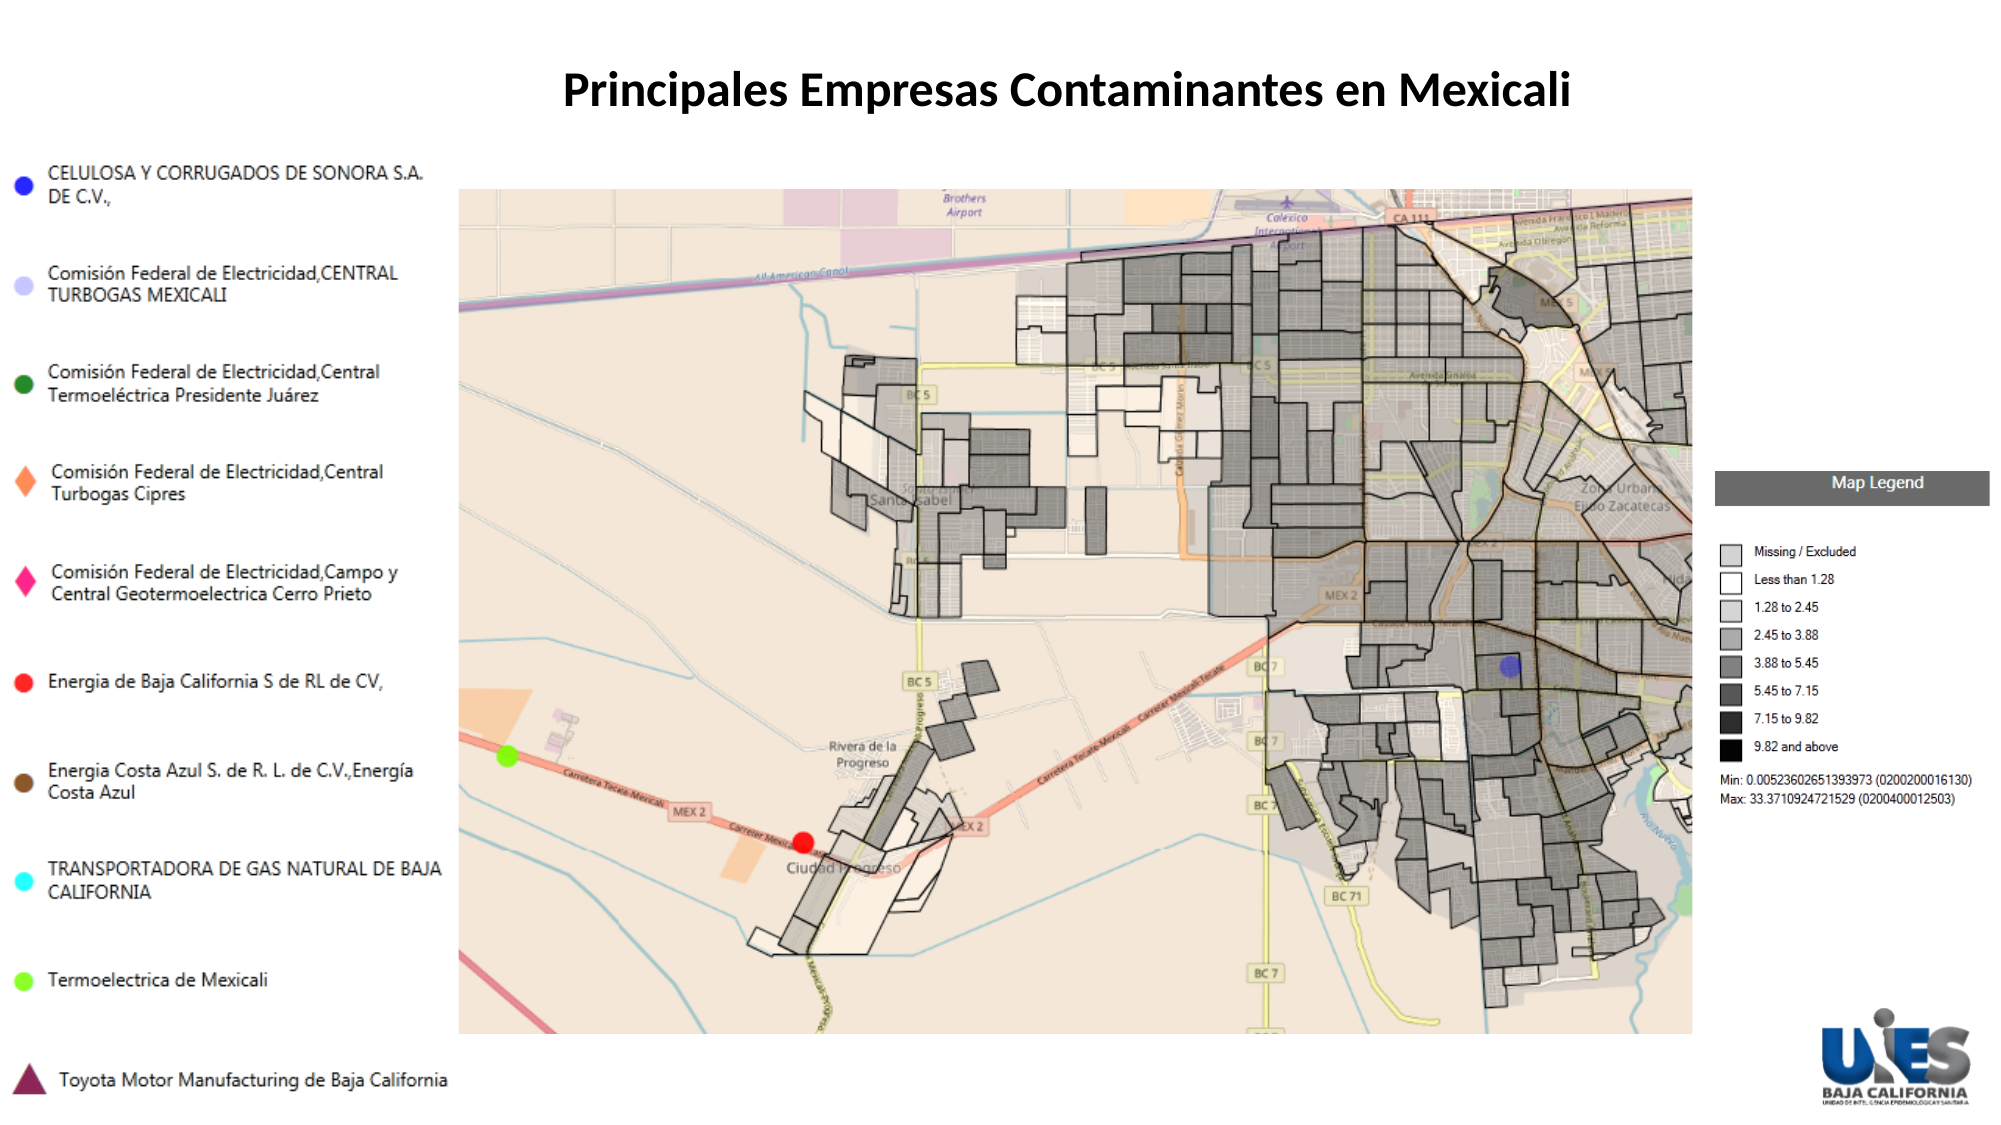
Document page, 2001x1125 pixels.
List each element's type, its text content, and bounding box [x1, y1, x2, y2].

picture [1714, 471, 1990, 811]
text_box Principales Empresas Contaminantes en Mexicali [443, 49, 1693, 174]
picture [0, 157, 1693, 1125]
picture [1812, 1002, 1978, 1111]
